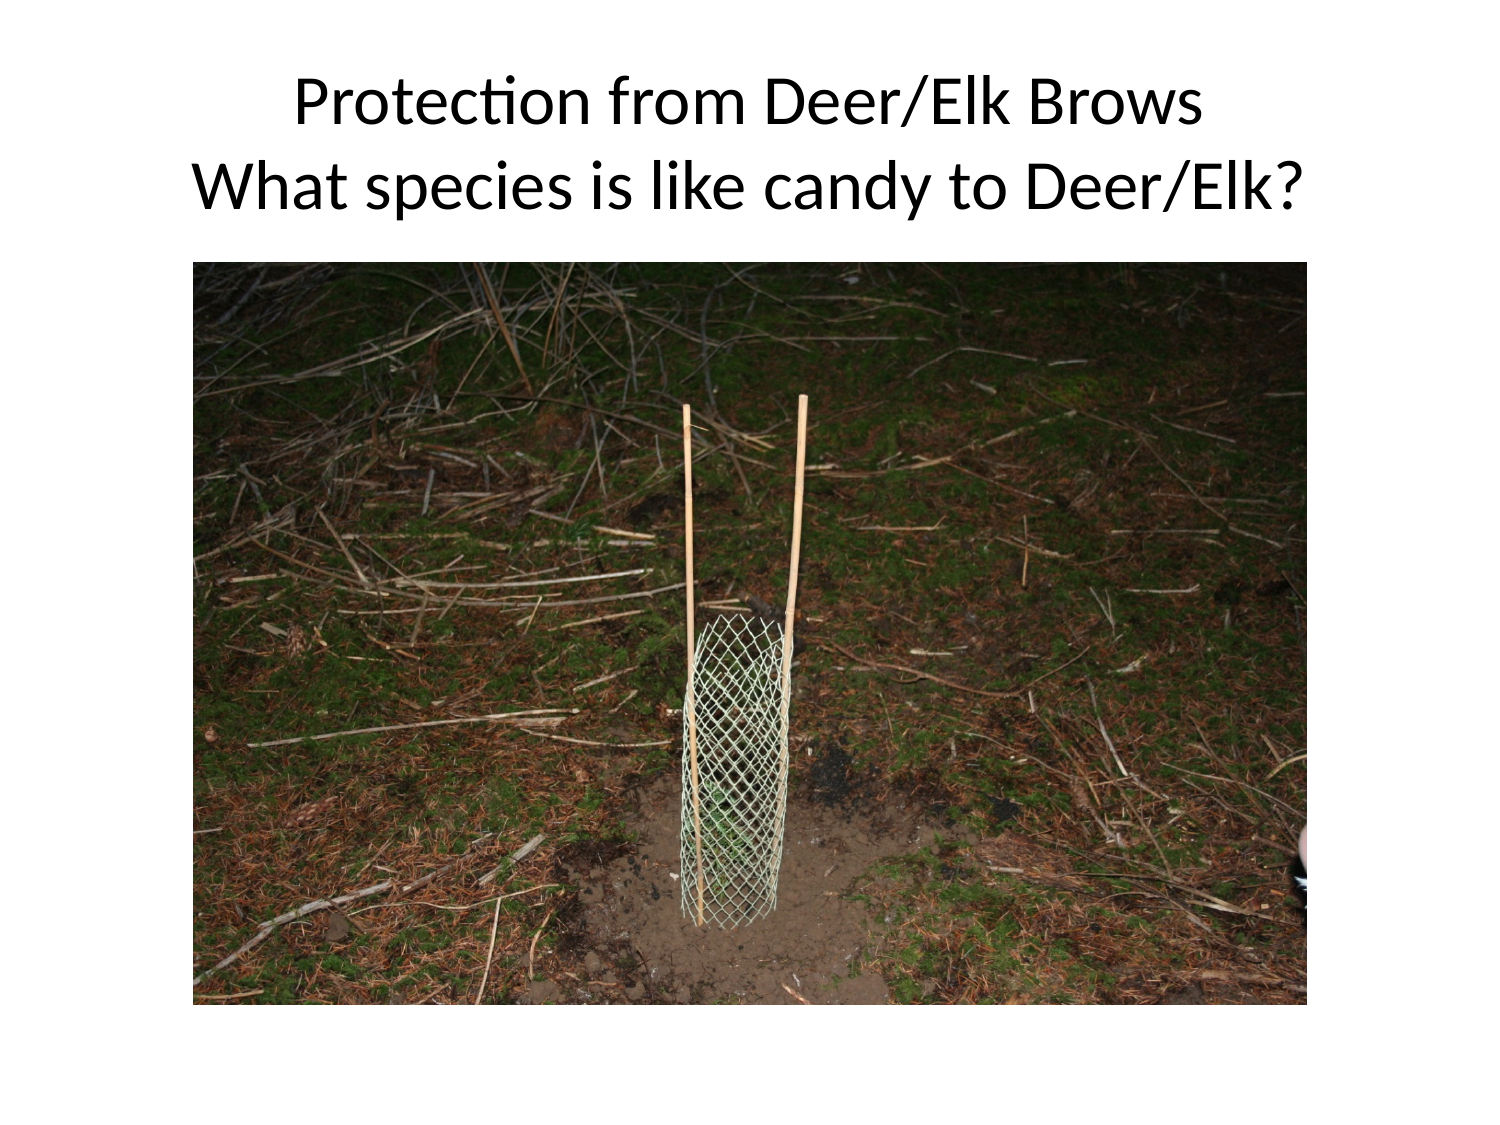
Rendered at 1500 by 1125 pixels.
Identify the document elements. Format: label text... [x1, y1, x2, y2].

title Protection from Deer/Elk Brows What species is like candy to Deer/Elk? [75, 45, 1425, 233]
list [192, 262, 1307, 1006]
